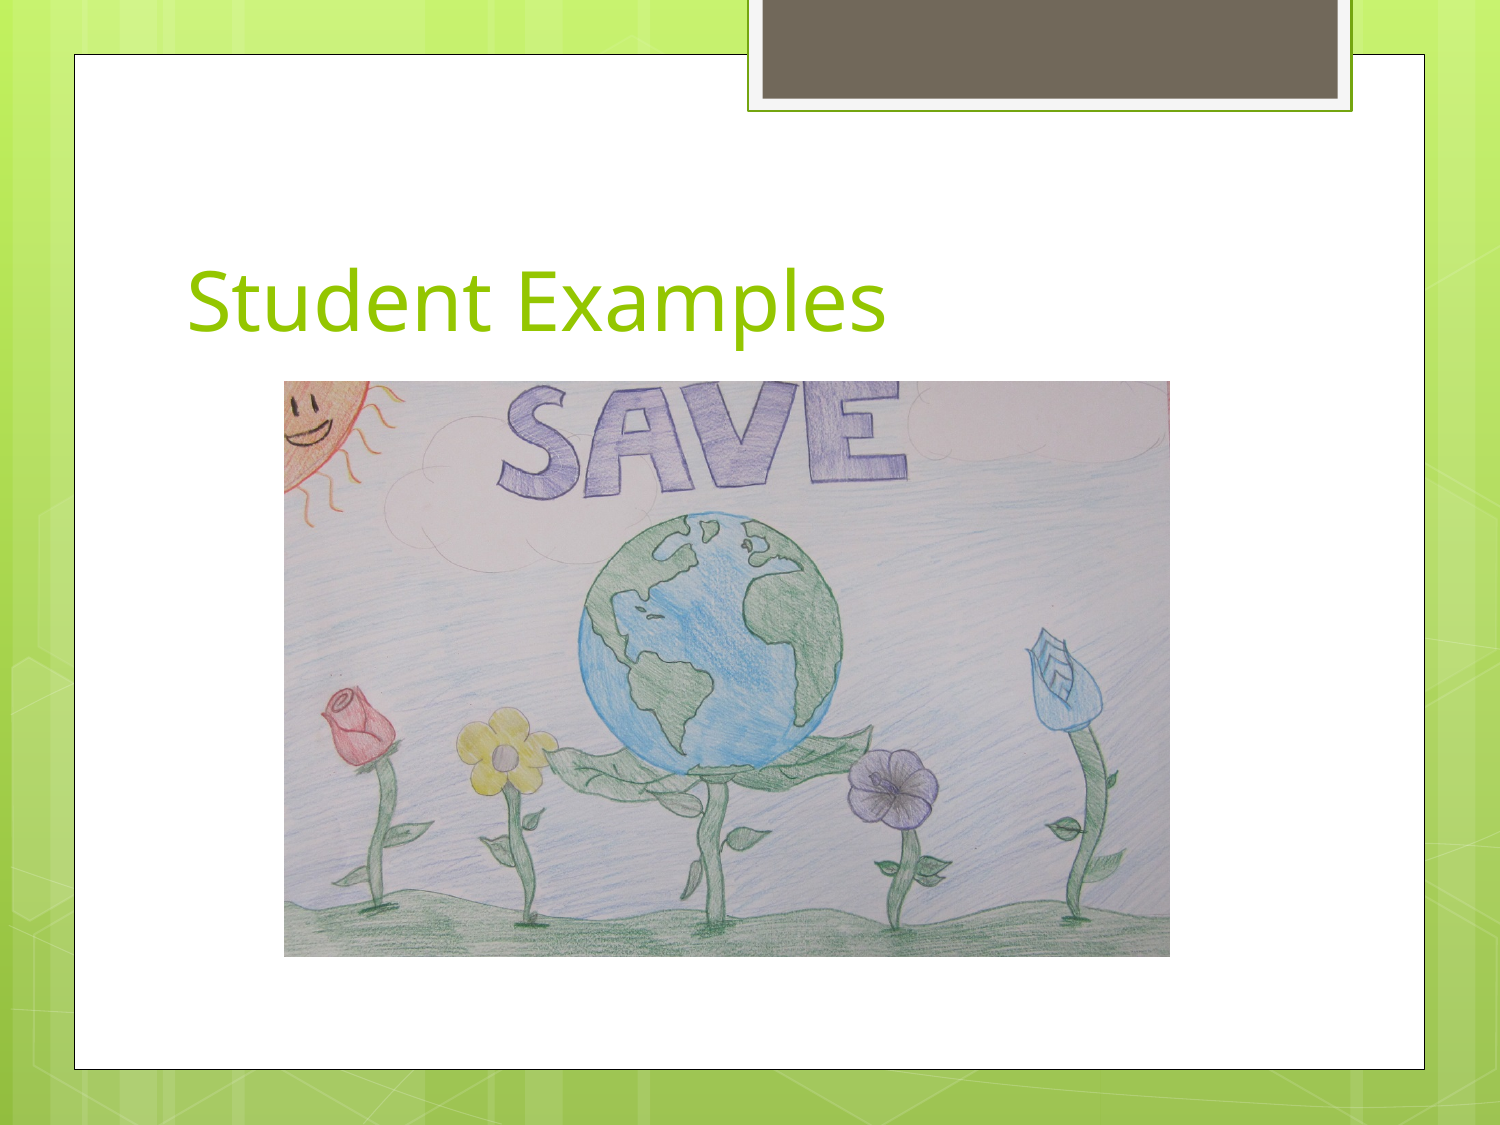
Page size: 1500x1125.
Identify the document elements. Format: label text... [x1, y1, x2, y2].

title Student Examples [171, 168, 1324, 357]
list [284, 380, 1170, 957]
